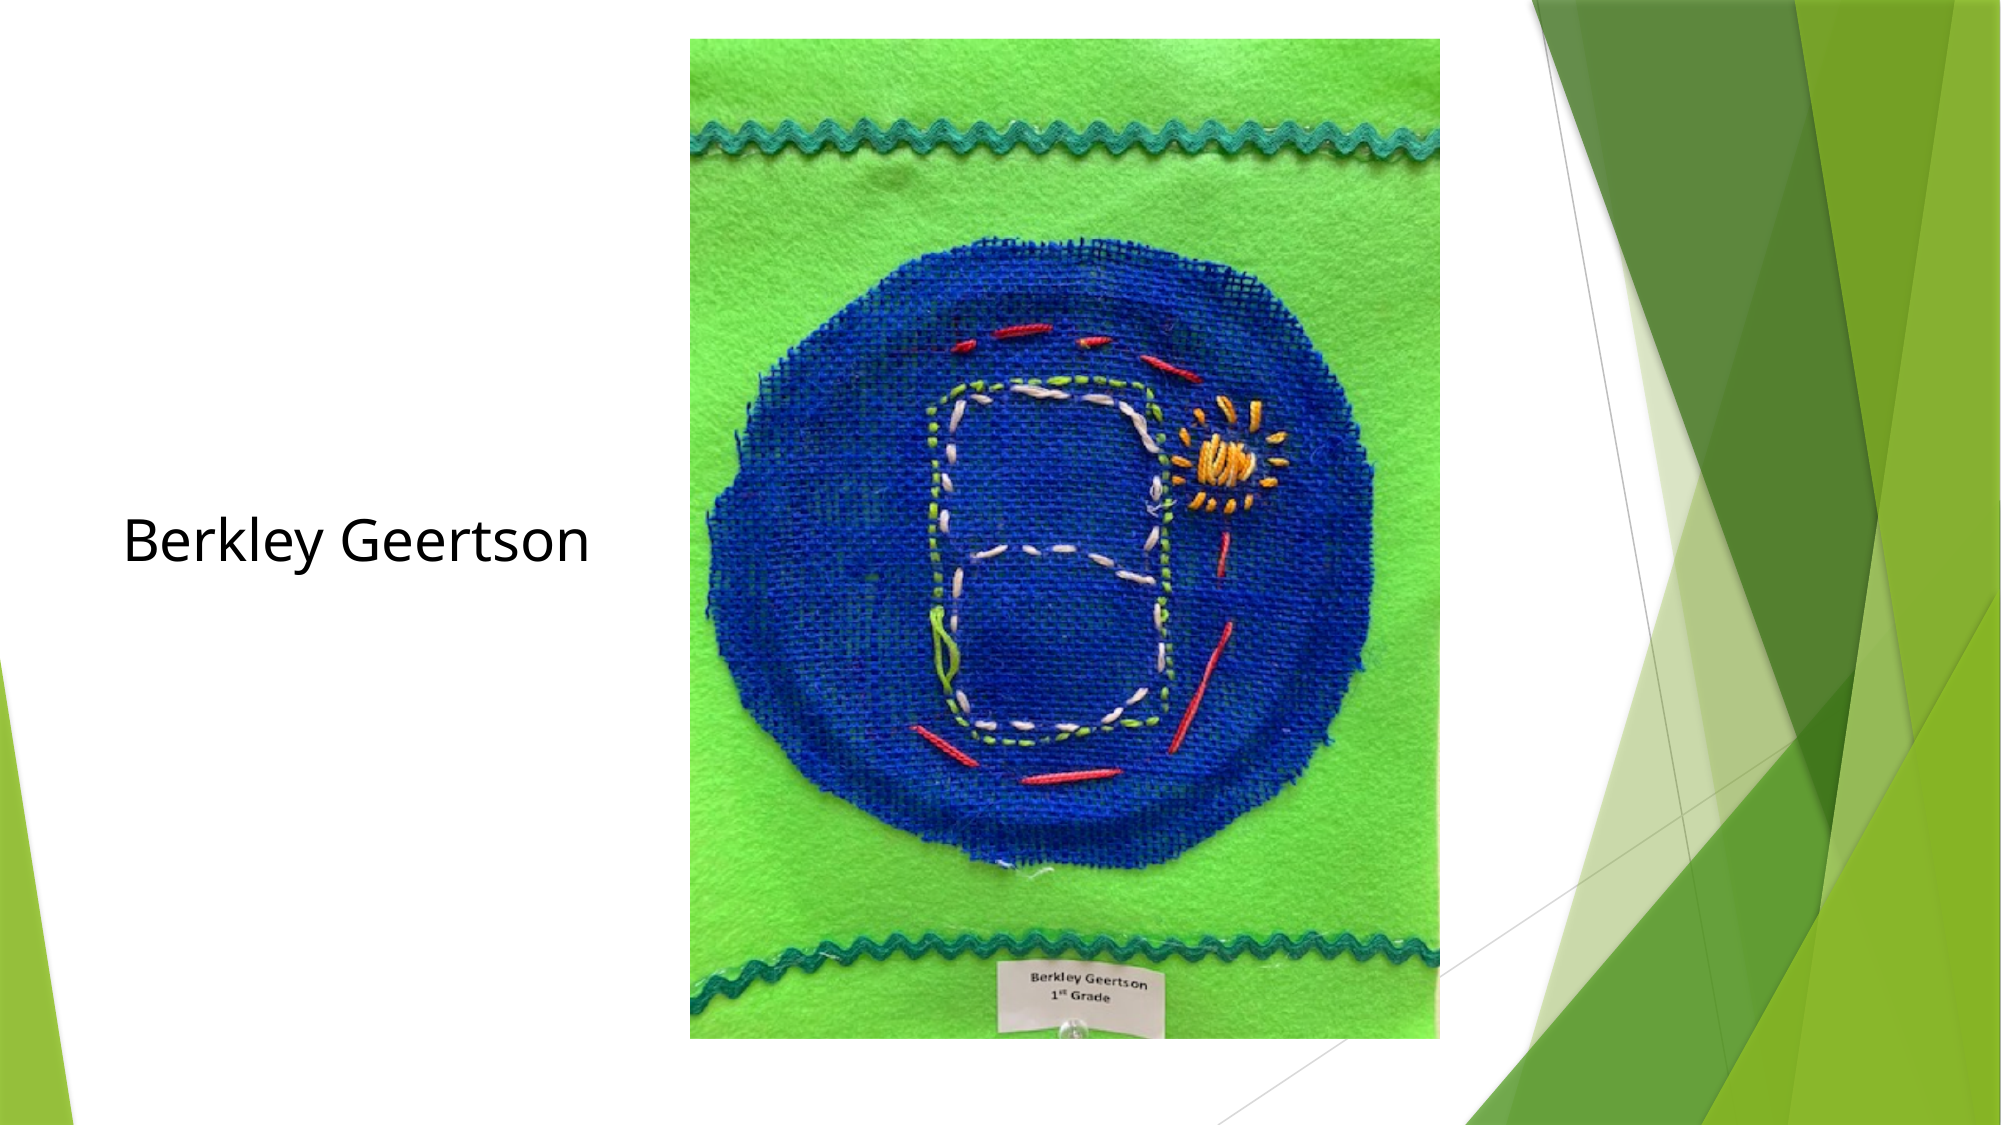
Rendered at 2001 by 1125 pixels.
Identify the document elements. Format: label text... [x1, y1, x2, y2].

text_box Berkley Geertson [107, 495, 559, 581]
picture [563, 40, 1565, 1038]
